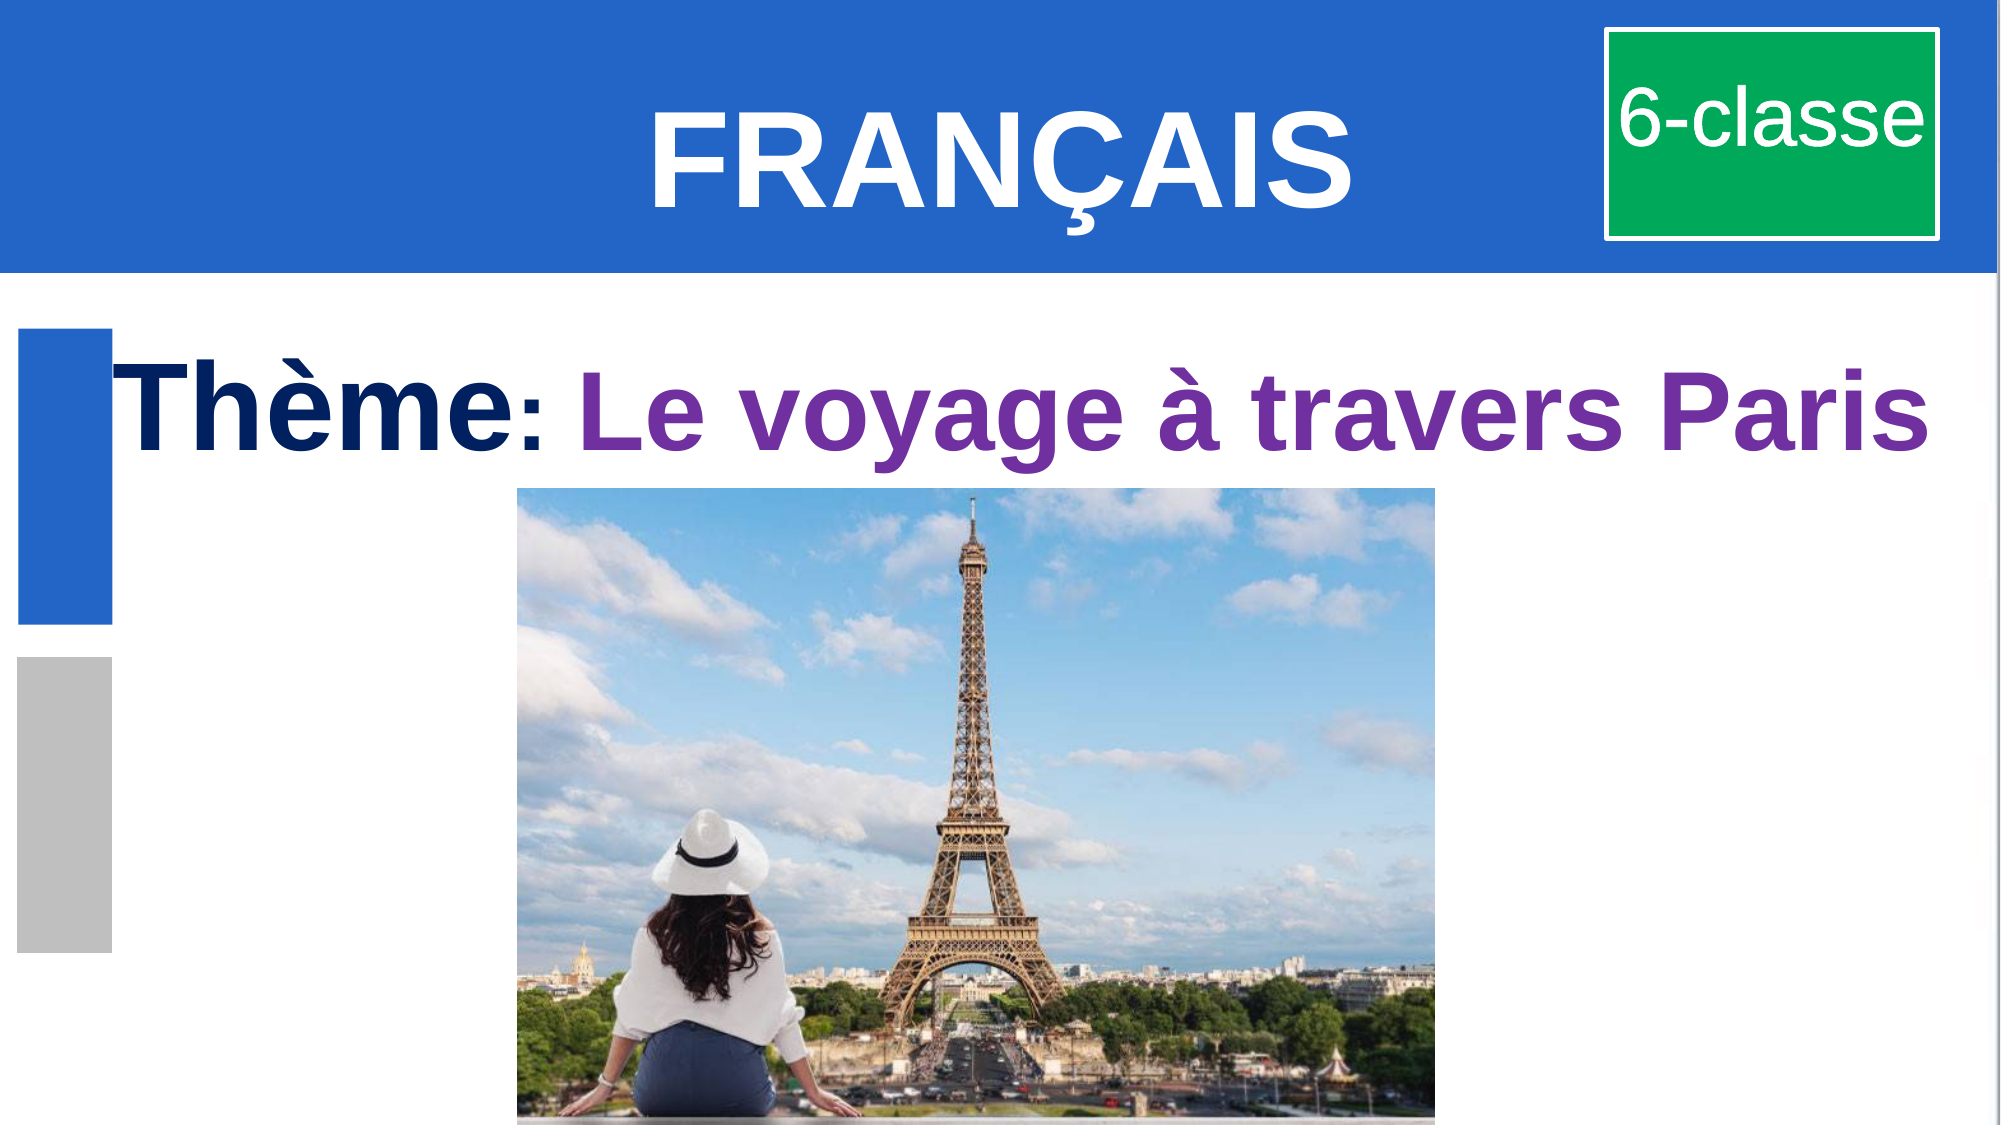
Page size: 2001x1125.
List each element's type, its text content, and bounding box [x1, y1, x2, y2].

text_box [1606, 29, 1938, 56]
text_box Thème: Le voyage à travers Paris [112, 320, 2000, 476]
text_box [0, 0, 1997, 273]
text_box FRANÇAIS [249, 64, 1754, 235]
text_box [18, 328, 113, 625]
text_box 6-classe [1537, 56, 2000, 163]
text_box [1606, 163, 1938, 239]
picture [0, 0, 2001, 1125]
